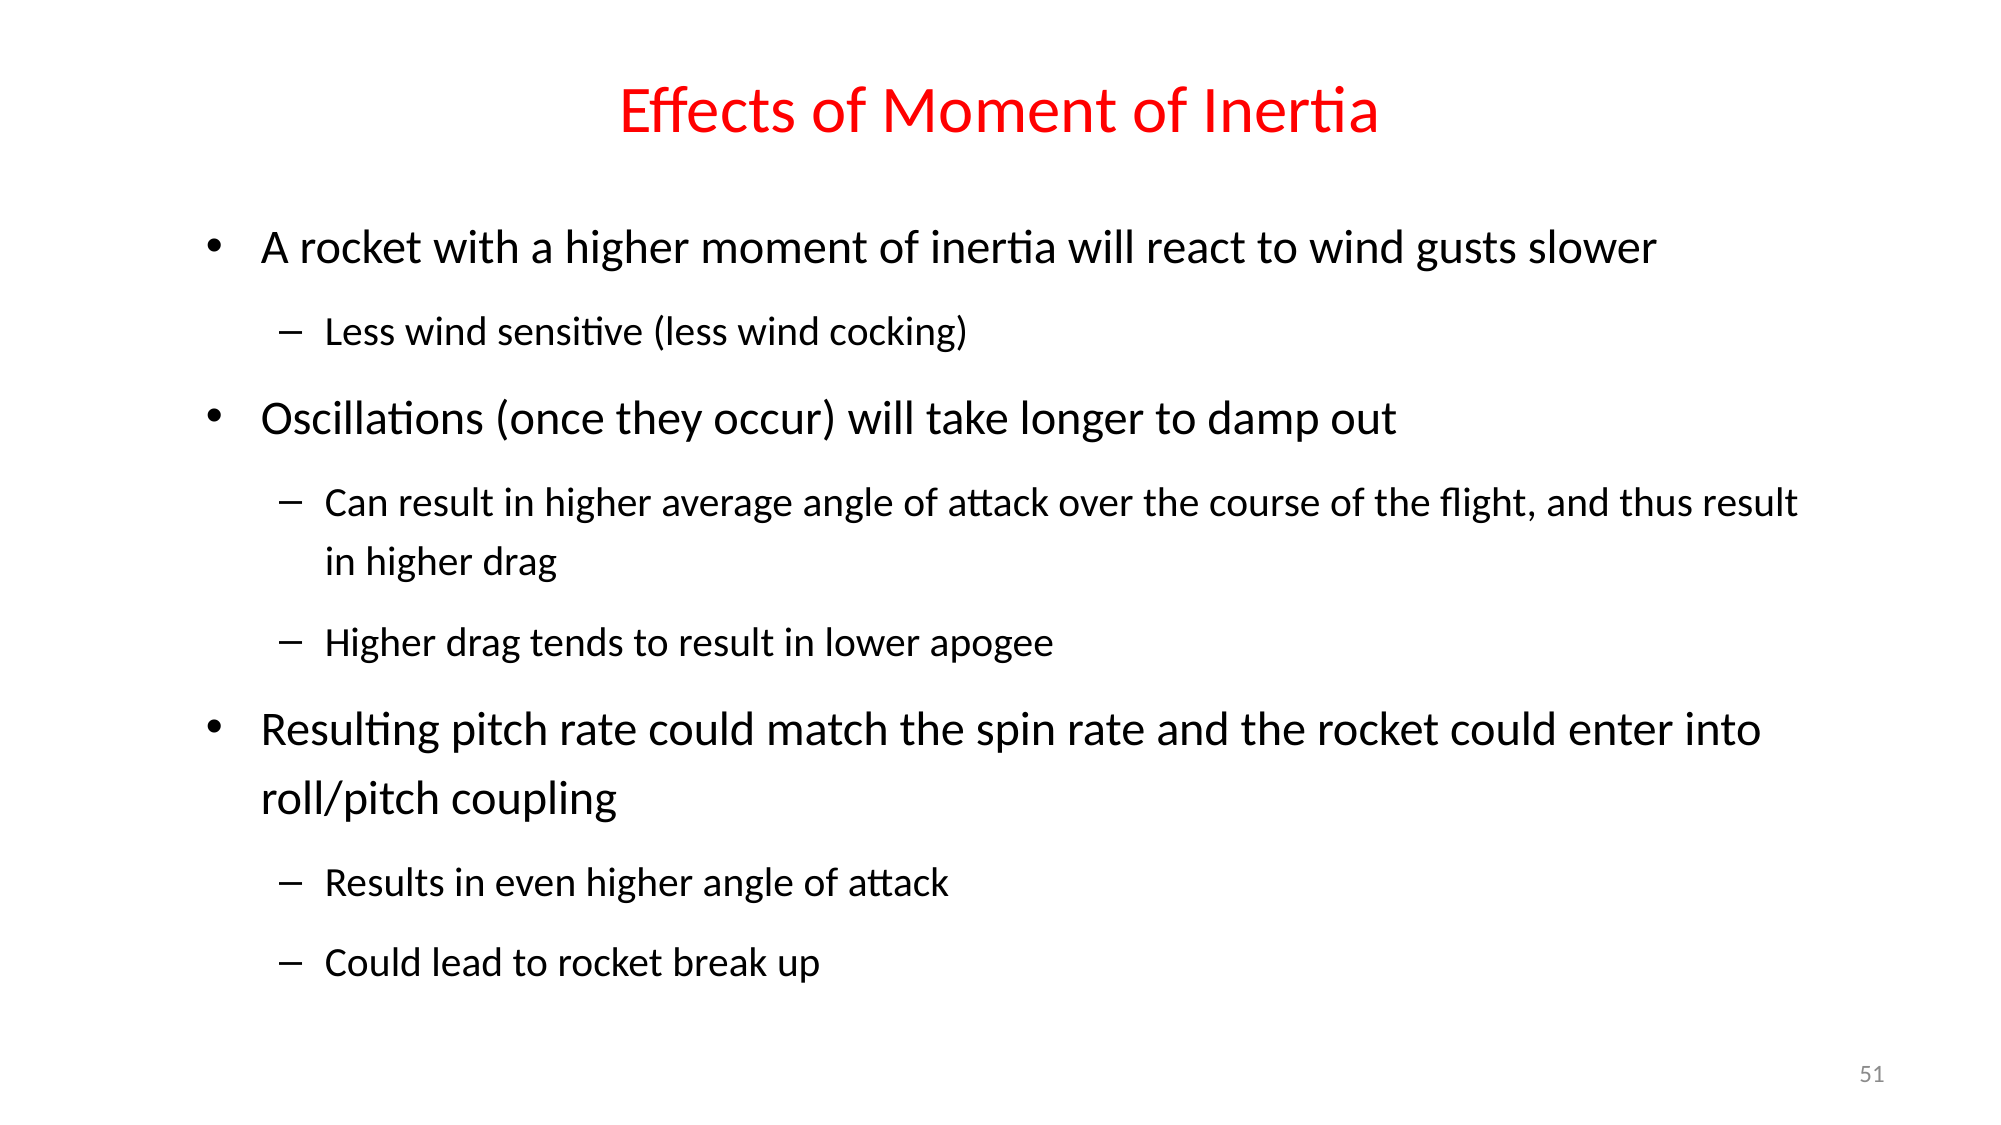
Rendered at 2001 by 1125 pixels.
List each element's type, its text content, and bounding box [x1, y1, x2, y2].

title Effects of Moment of Inertia [324, 45, 1675, 167]
slide_number 51 [1433, 1042, 1900, 1103]
list A rocket with a higher moment of inertia will react to wind gusts slower Less wind sensitive (less wind cocking) Oscillations (once they occur) will take longer to damp out Can result in higher average angle of attack over the course of the flight, and thus result in higher drag Higher drag tends to result in lower apogee Resulting pitch rate could match the spin rate and the rocket could enter into roll/pitch coupling Results in even higher angle of attack Could lead to rocket break up [190, 196, 1845, 1000]
